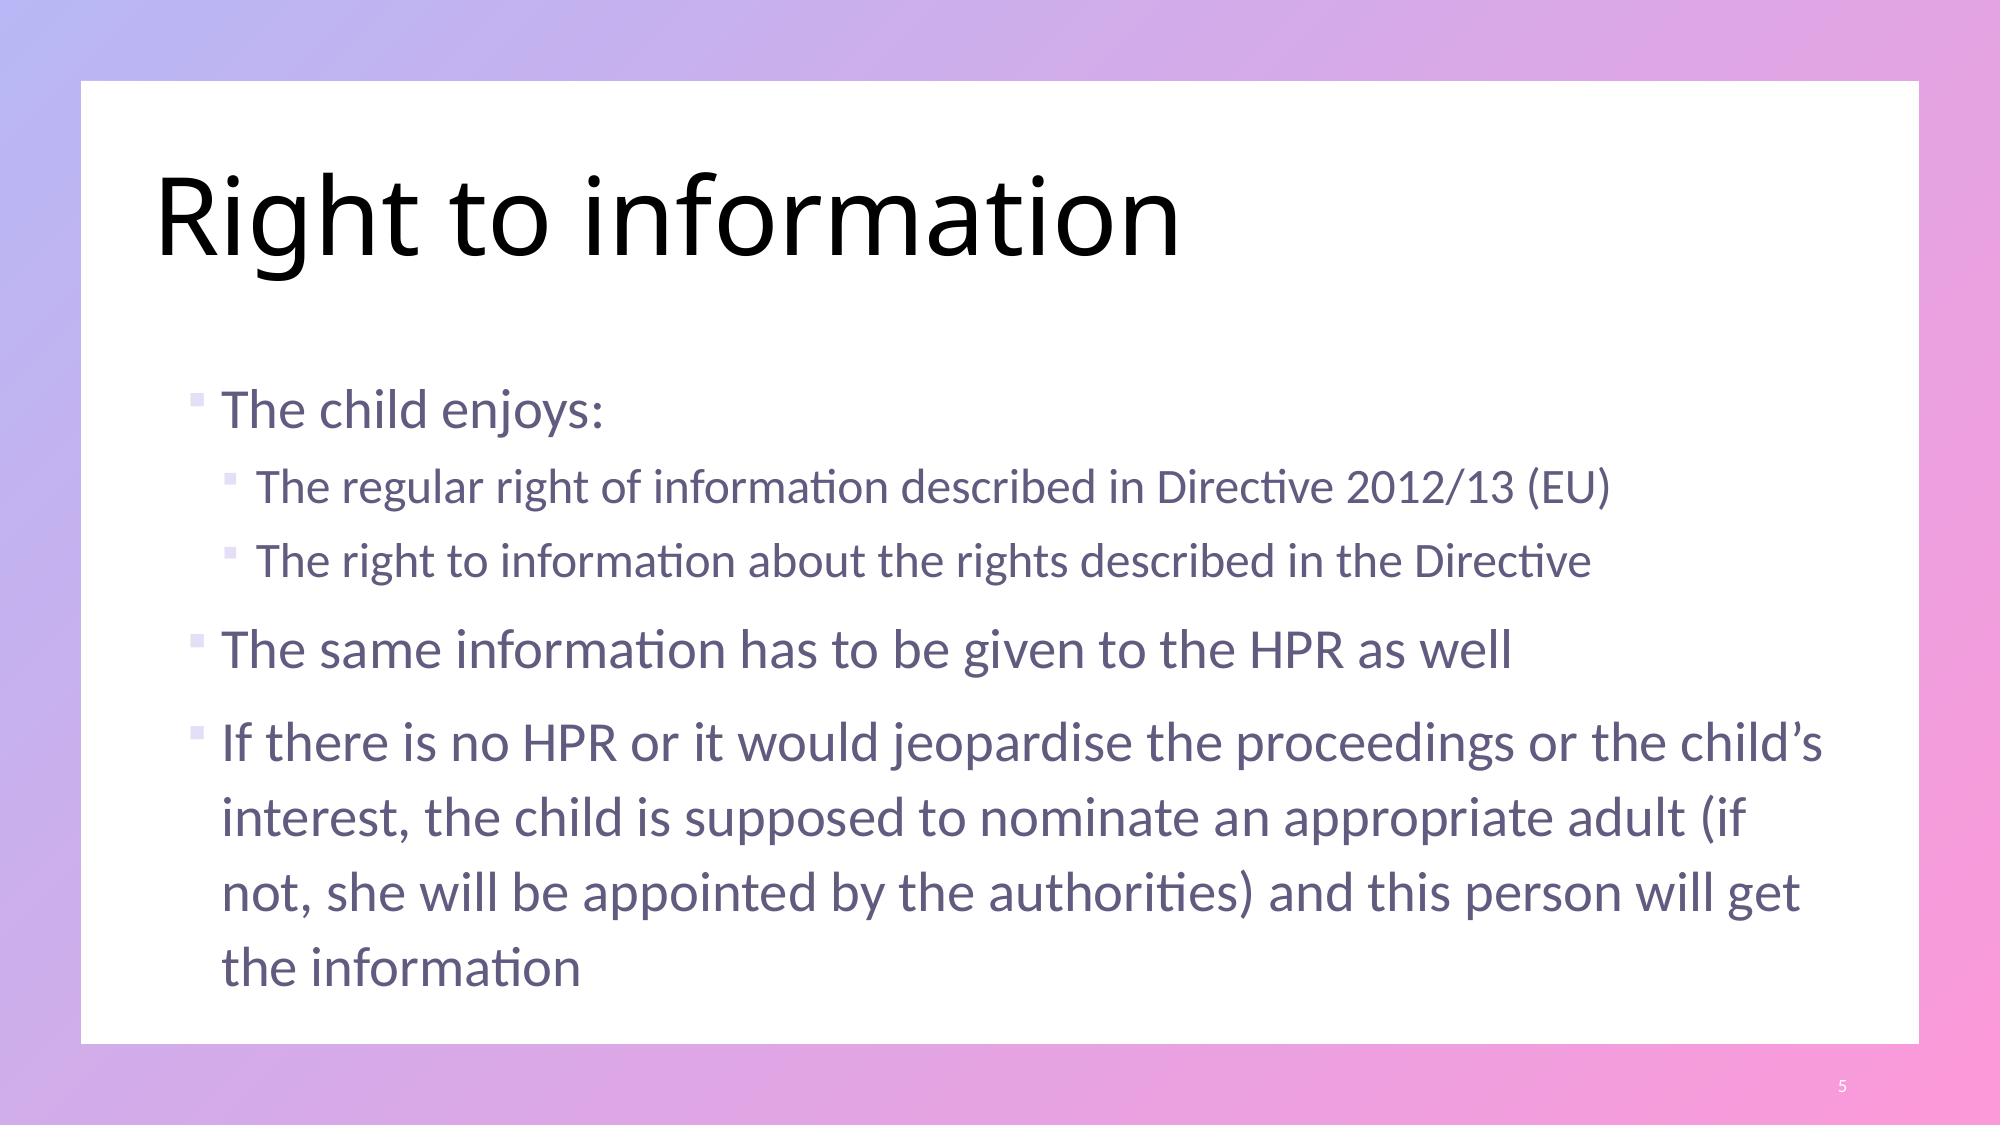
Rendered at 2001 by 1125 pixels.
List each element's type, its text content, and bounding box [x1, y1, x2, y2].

list The child enjoys: The regular right of information described in Directive 2012/13 (EU) The right to information about the rights described in the Directive The same information has to be given to the HPR as well If there is no HPR or it would jeopardise the proceedings or the child’s interest, the child is supposed to nominate an appropriate adult (if not, she will be appointed by the authorities) and this person will get the information [137, 357, 1863, 1014]
title Right to information [137, 111, 1863, 330]
slide_number 5 [1412, 1054, 1863, 1115]
